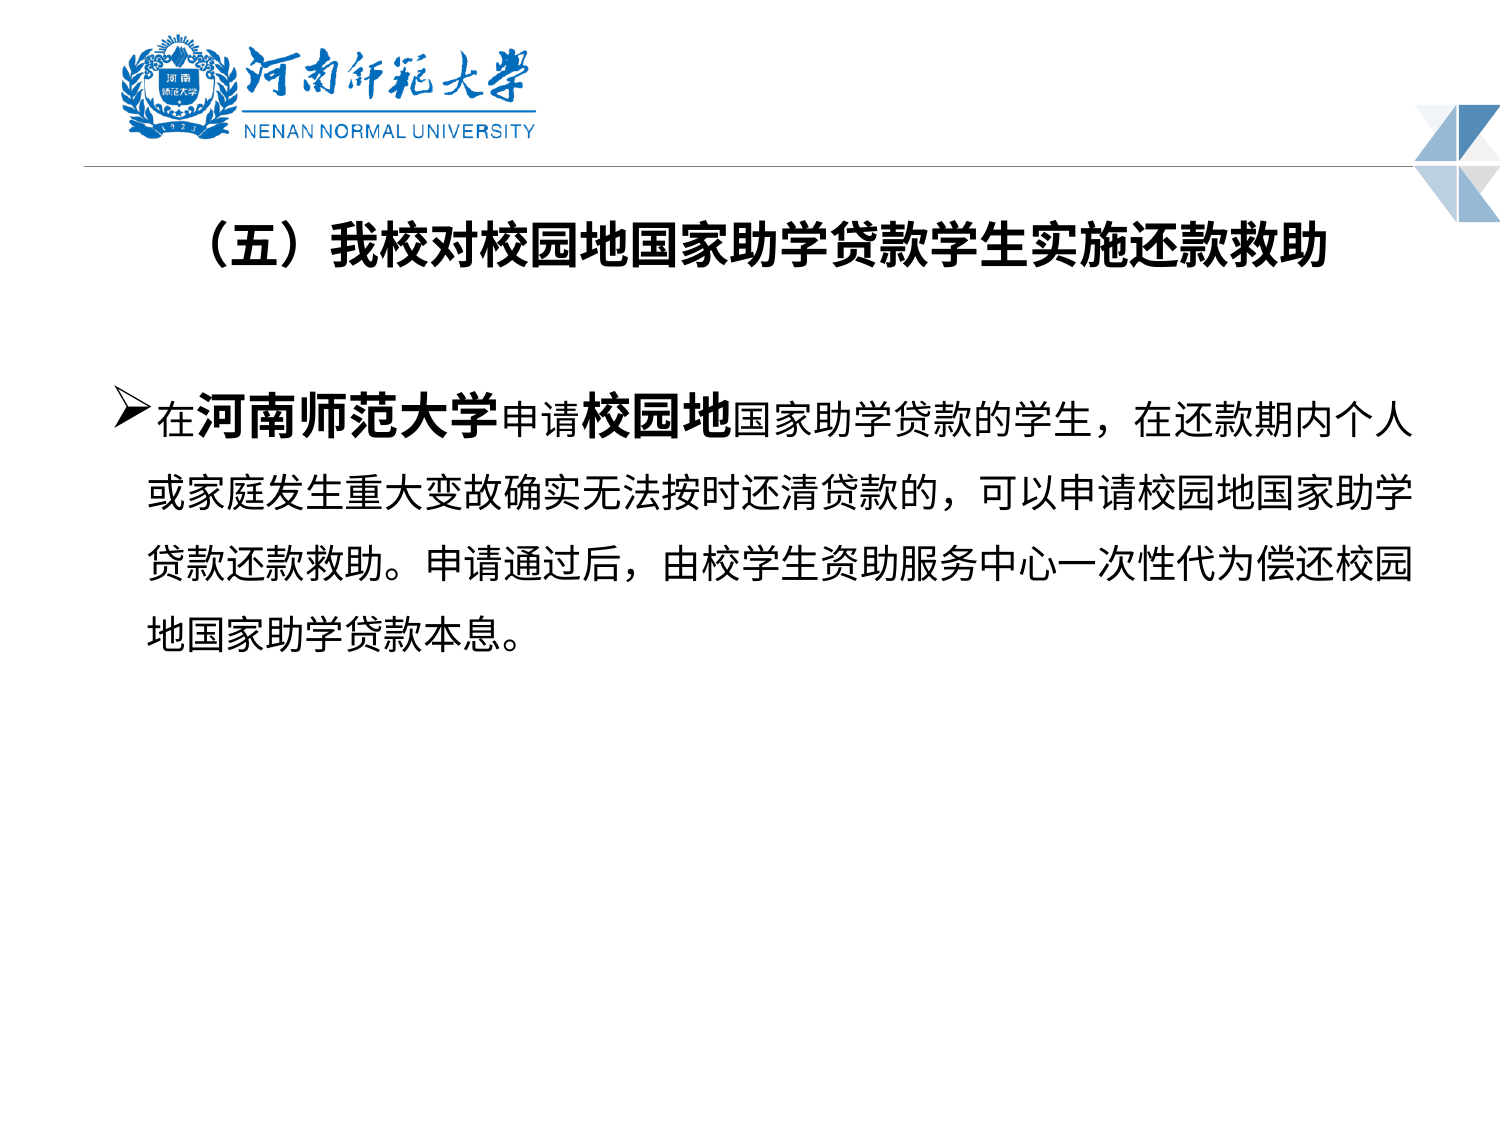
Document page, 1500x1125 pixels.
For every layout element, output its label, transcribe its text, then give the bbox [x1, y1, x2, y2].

picture [26, 2, 607, 182]
title （五）我校对校园地国家助学贷款学生实施还款救助 [79, 205, 1430, 312]
list 在河南师范大学申请校园地国家助学贷款的学生，在还款期内个人或家庭发生重大变故确实无法按时还清贷款的，可以申请校园地国家助学贷款还款救助。申请通过后，由校学生资助服务中心一次性代为偿还校园地国家助学贷款本息。 [94, 347, 1430, 741]
